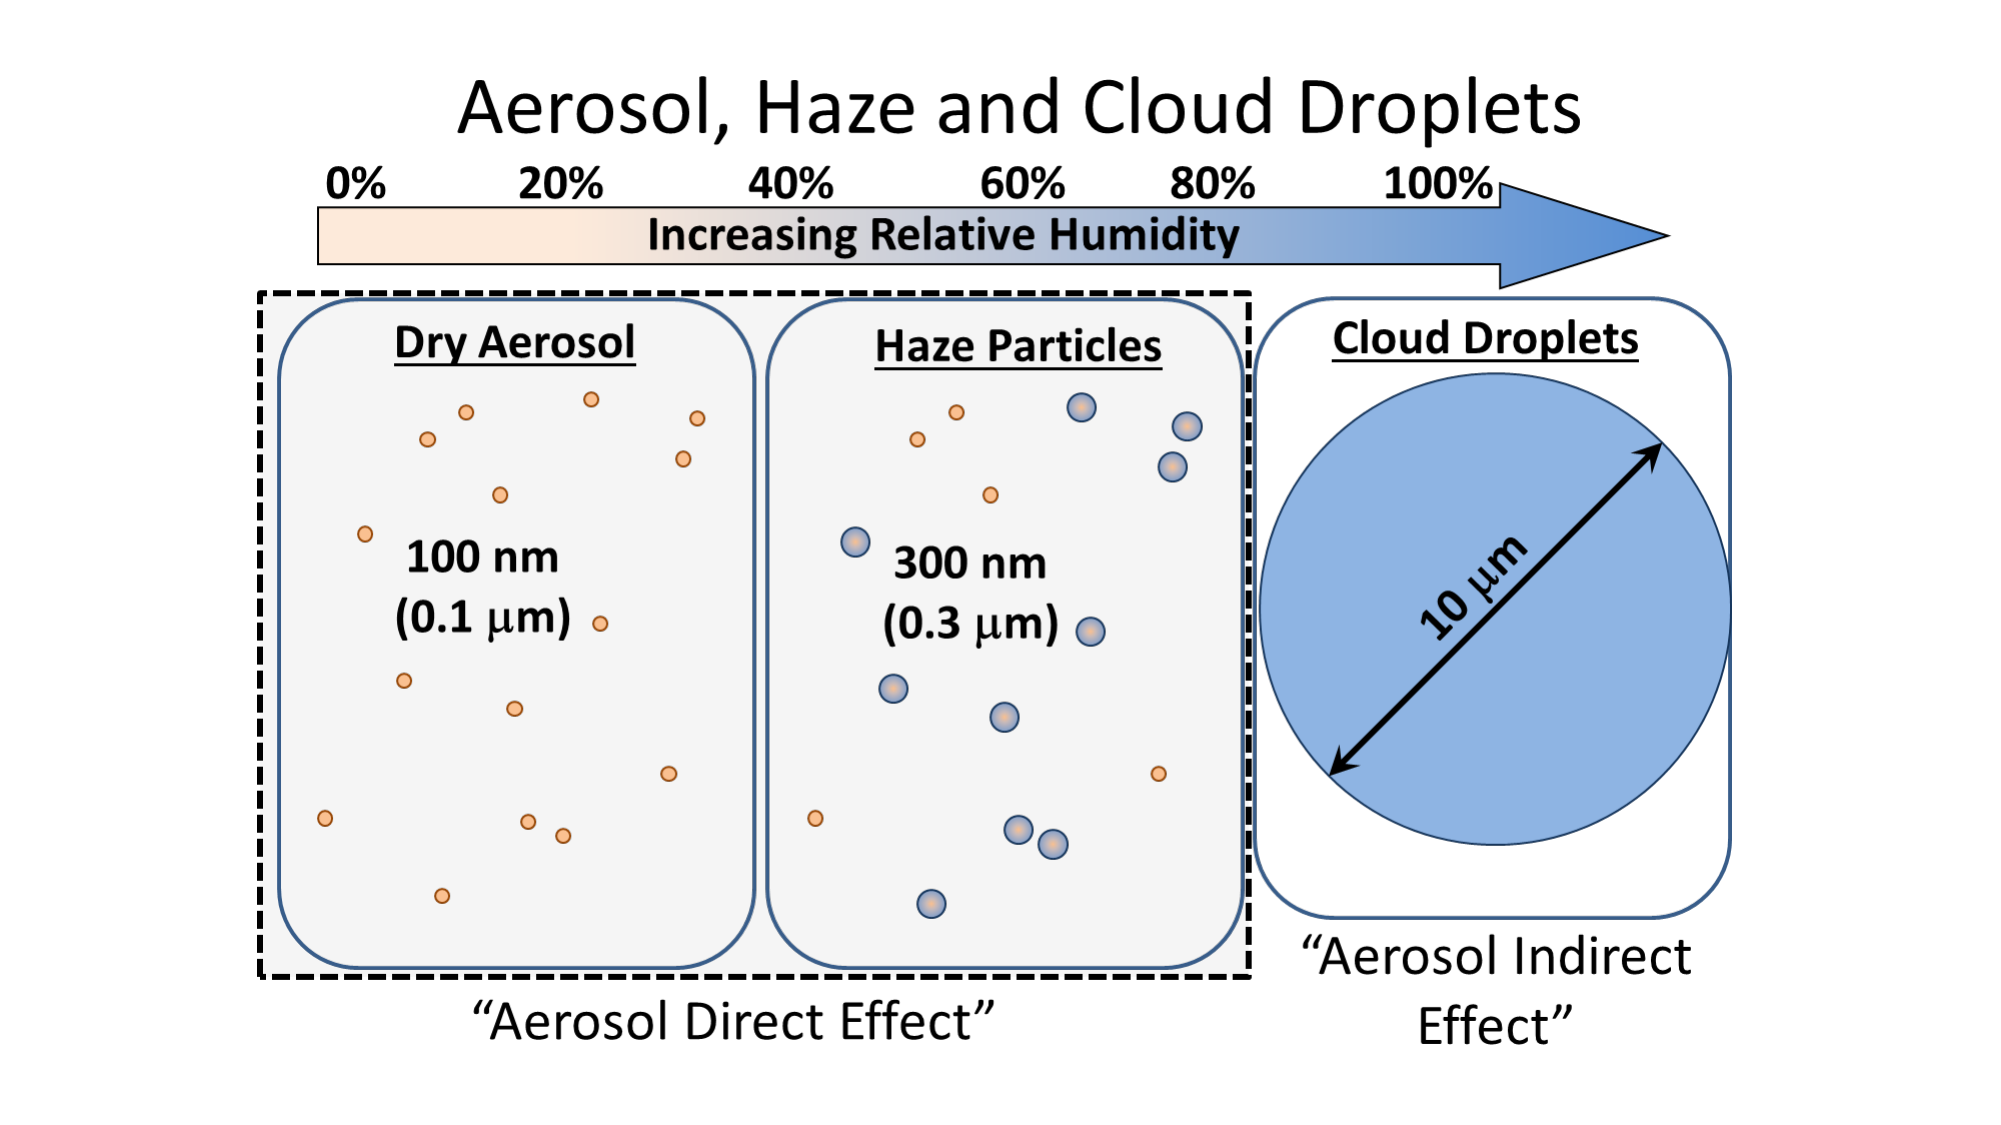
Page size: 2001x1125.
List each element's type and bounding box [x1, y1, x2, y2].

picture [257, 29, 1743, 1095]
